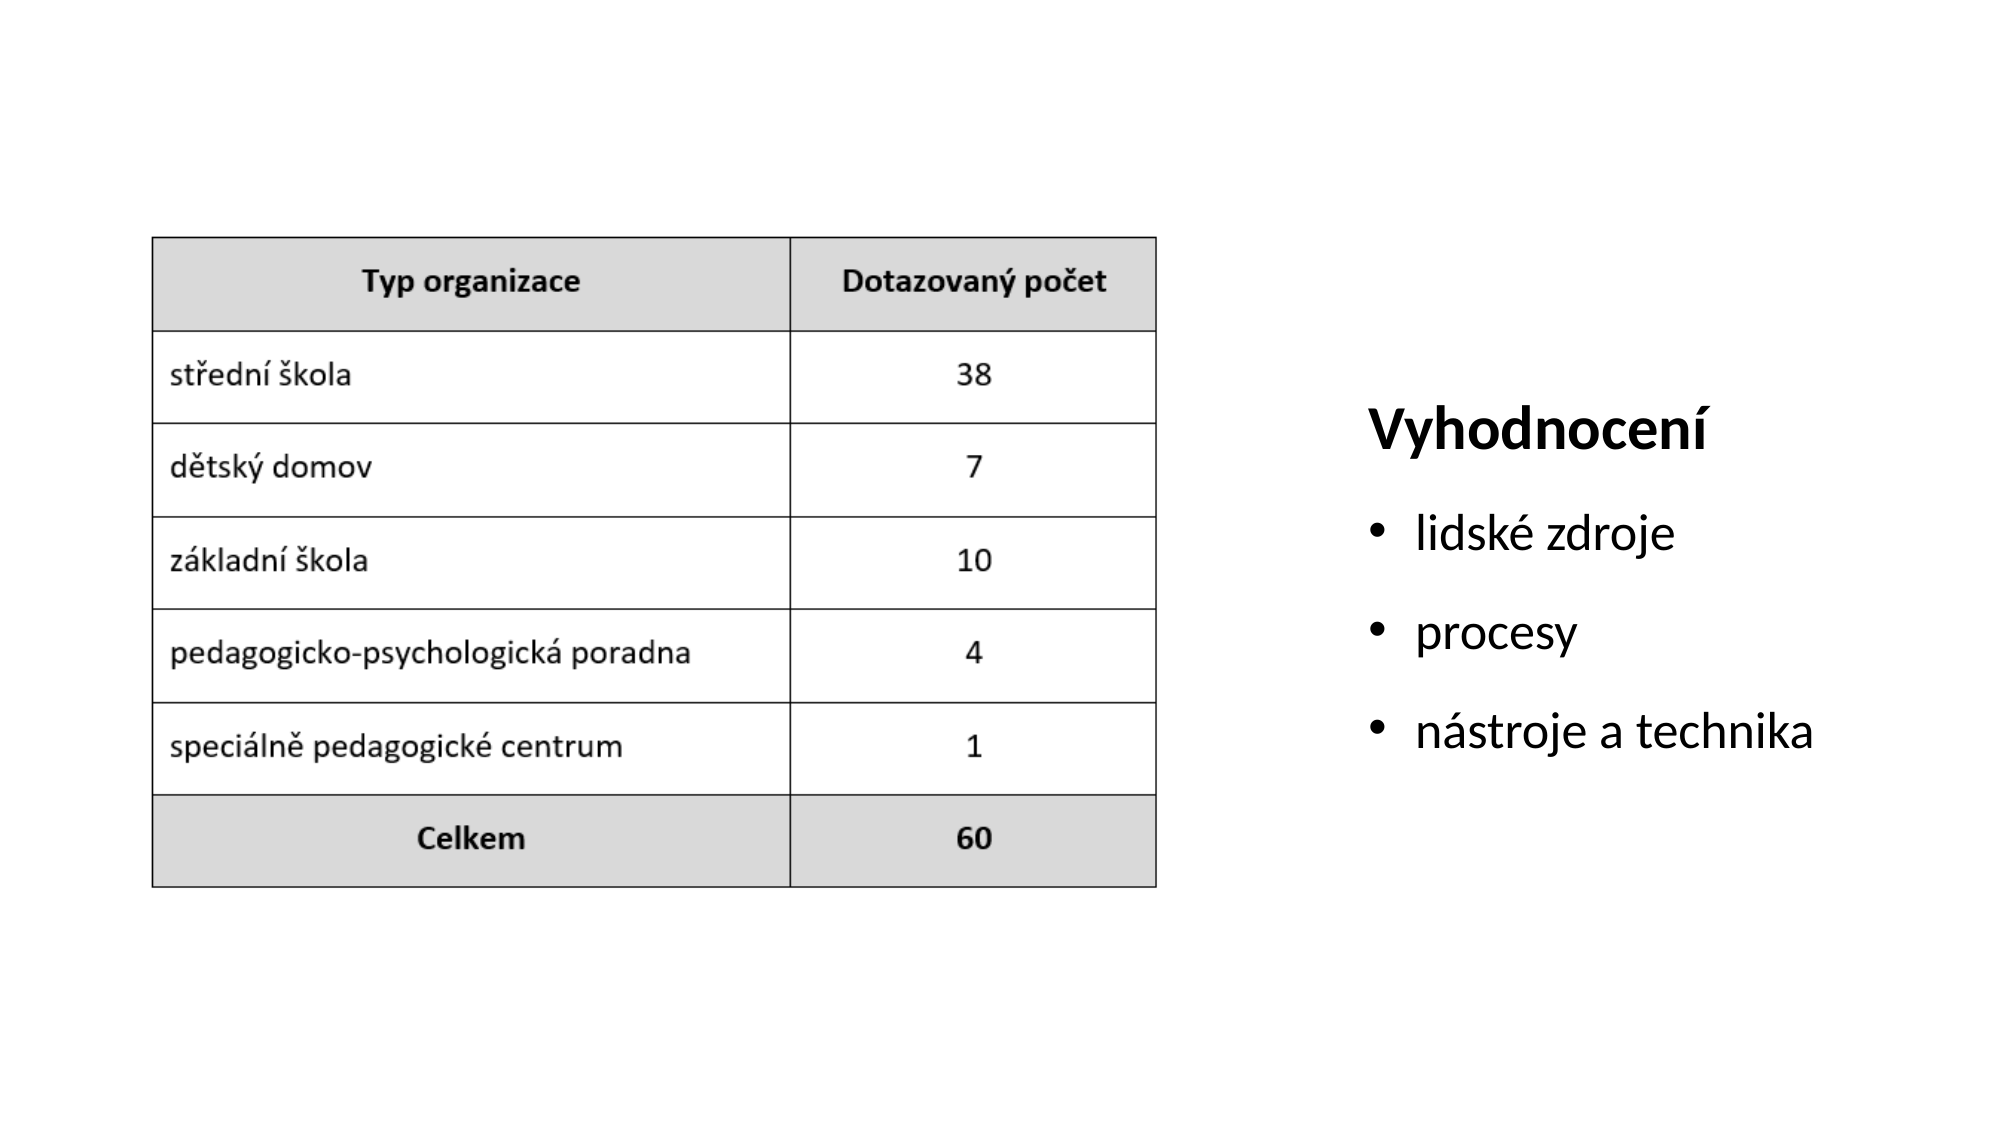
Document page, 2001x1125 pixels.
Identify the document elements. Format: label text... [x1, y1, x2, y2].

picture [149, 234, 1160, 891]
text_box Vyhodnocení lidské zdroje procesy nástroje a technika [1353, 360, 1850, 766]
